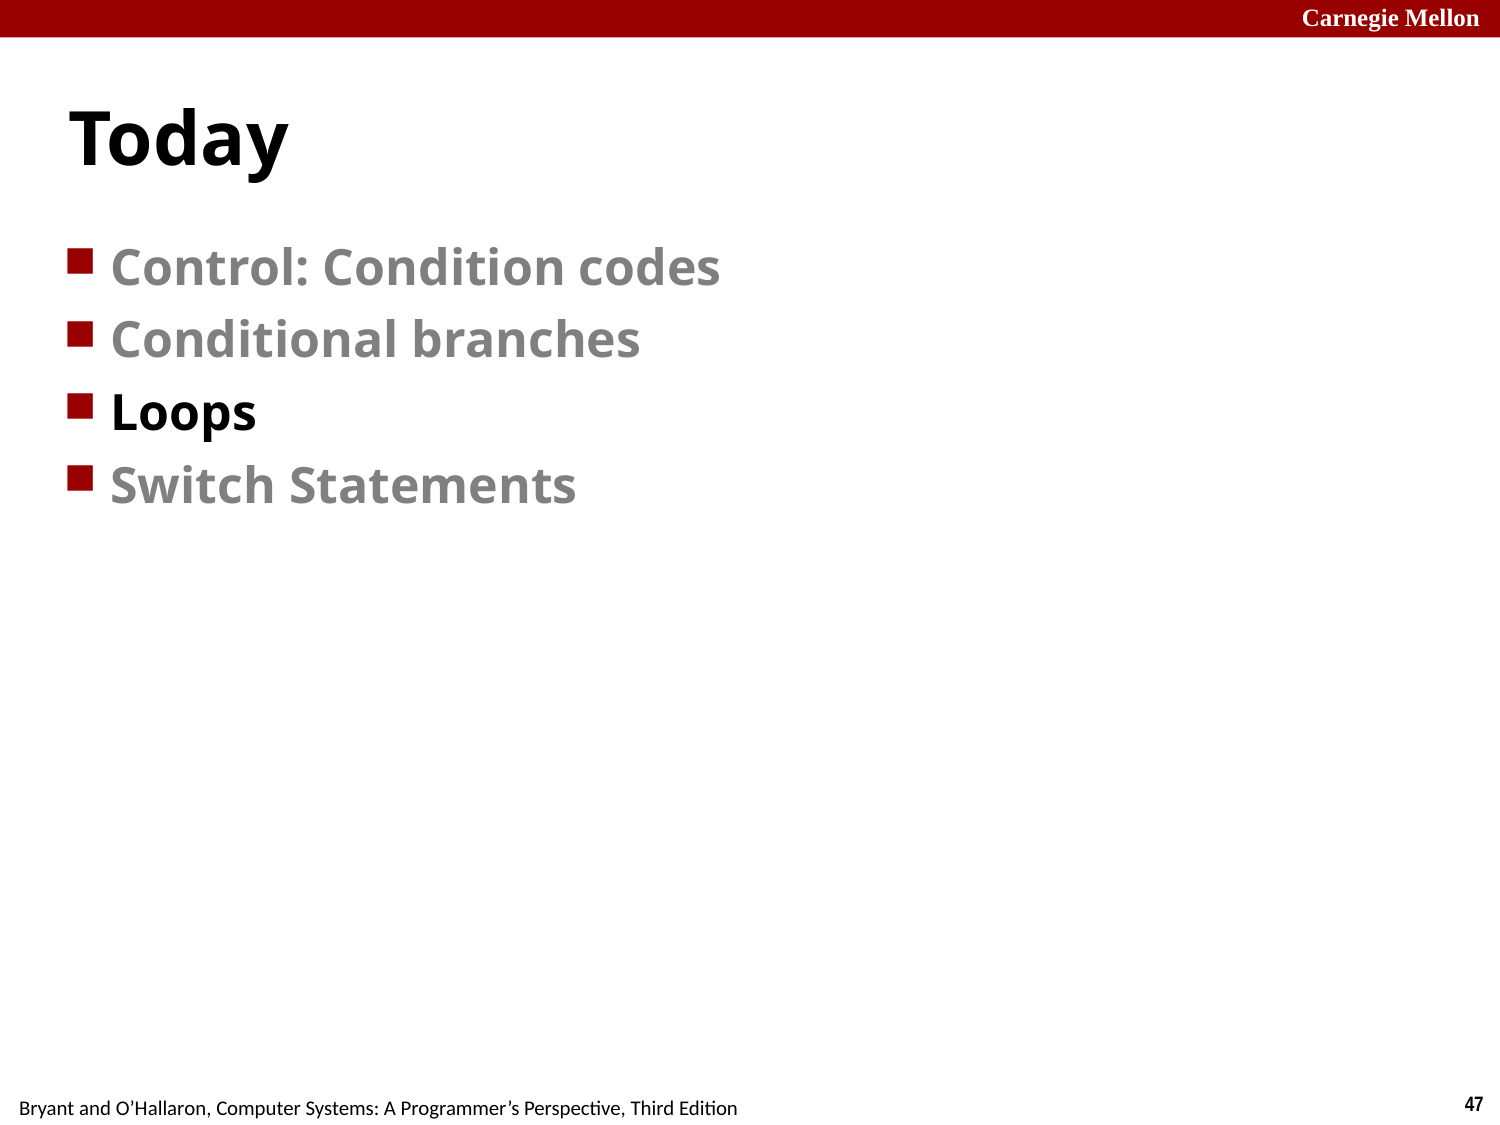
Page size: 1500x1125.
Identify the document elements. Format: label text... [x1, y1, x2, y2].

title Today [62, 41, 1438, 228]
list Control: Condition codes Conditional branches Loops Switch Statements [62, 228, 1438, 1122]
